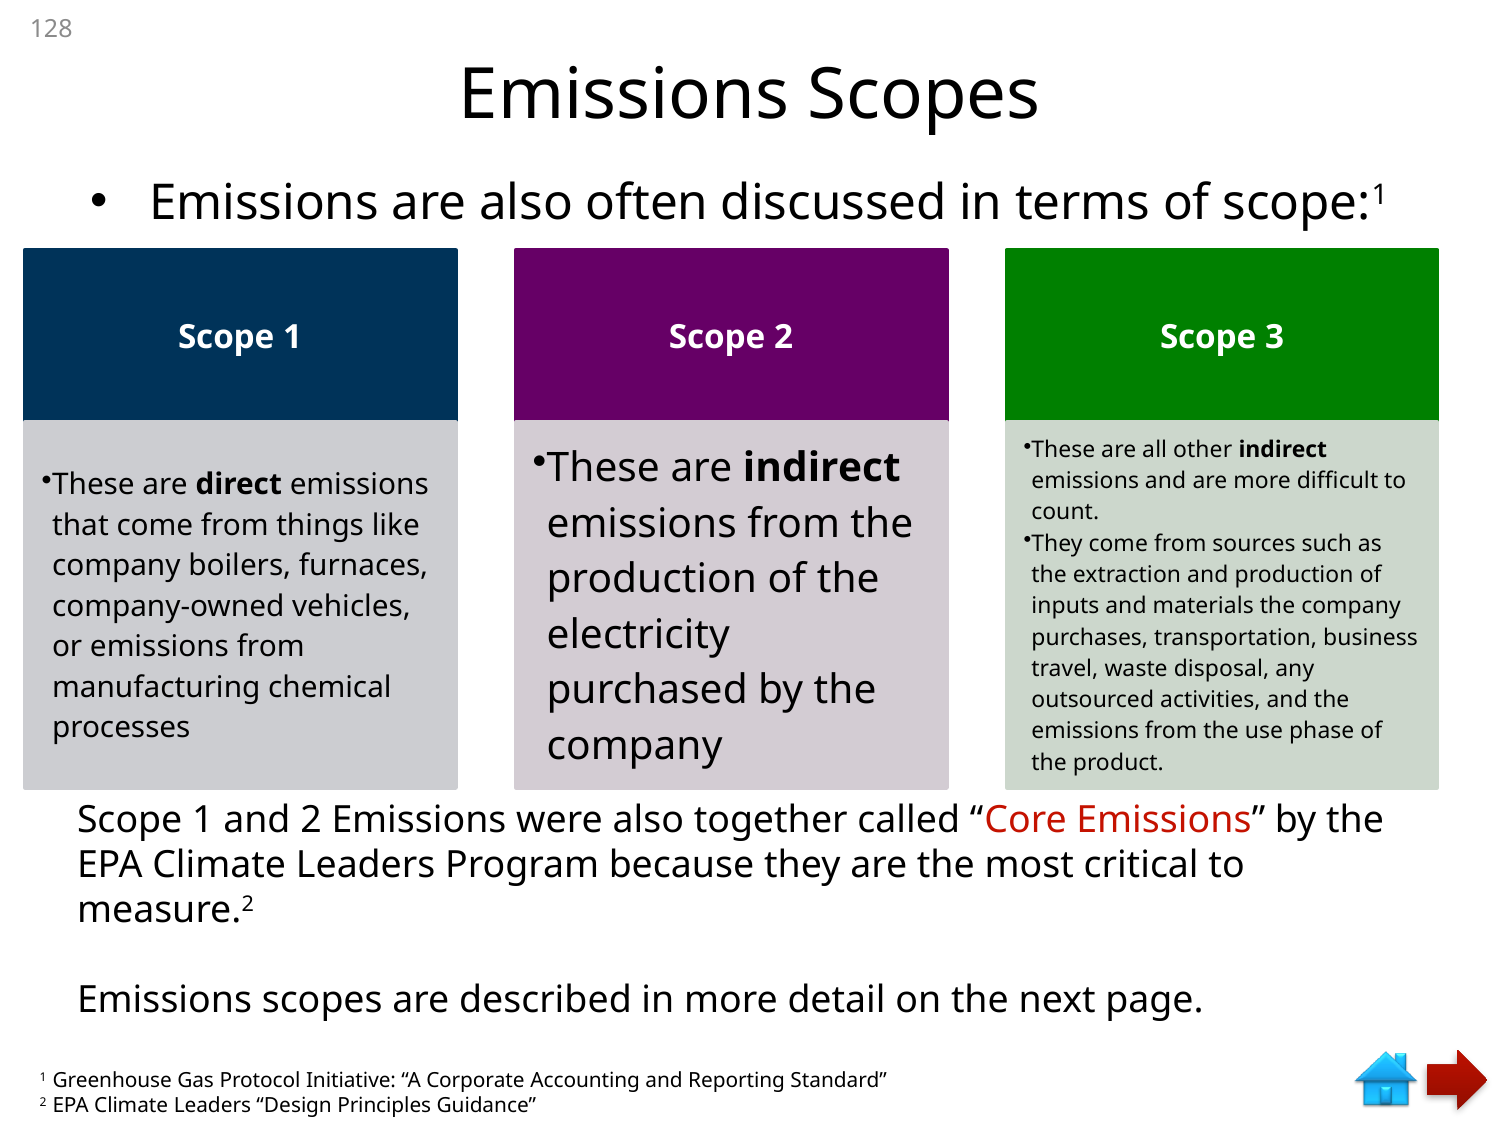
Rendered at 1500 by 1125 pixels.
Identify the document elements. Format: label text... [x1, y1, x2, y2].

list Emissions are also often discussed in terms of scope:1 [75, 162, 1425, 238]
picture [1349, 1049, 1422, 1111]
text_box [24, 249, 1438, 788]
text_box Scope 1 and 2 Emissions were also together called “Core Emissions” by the EPA Climate Leaders Program because they are the most critical to measure.2 Emissions scopes are described in more detail on the next page. [62, 797, 1425, 1028]
slide_number 128 [0, 0, 88, 60]
title Emissions Scopes [75, 24, 1425, 155]
text_box [1427, 1049, 1488, 1110]
text_box 1 Greenhouse Gas Protocol Initiative: “A Corporate Accounting and Reporting Standard” 2 EPA Climate Leaders “Design Principles Guidance” [24, 1059, 1288, 1124]
